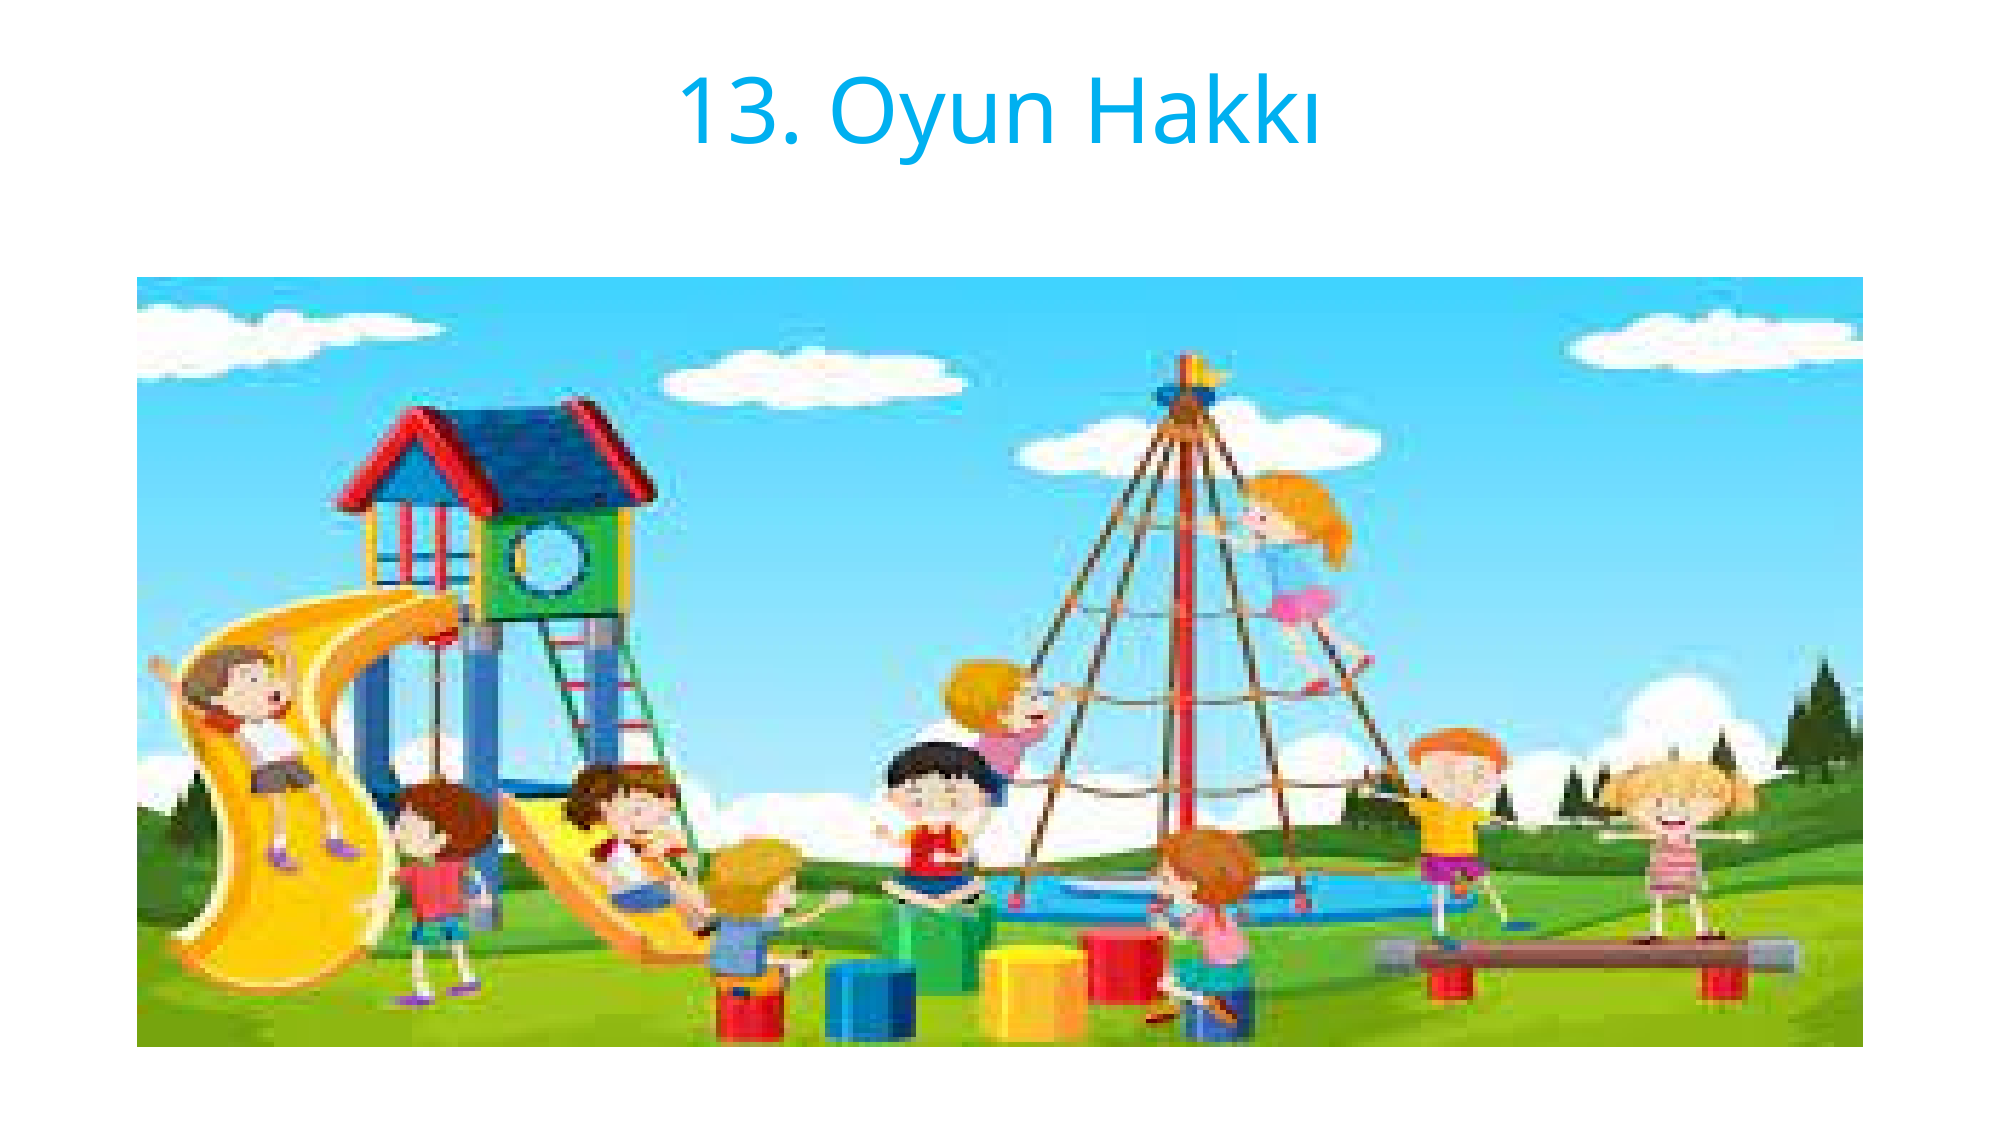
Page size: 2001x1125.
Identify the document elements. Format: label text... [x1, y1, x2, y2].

title 13. Oyun Hakkı [137, 59, 1863, 277]
picture [137, 277, 1863, 1047]
